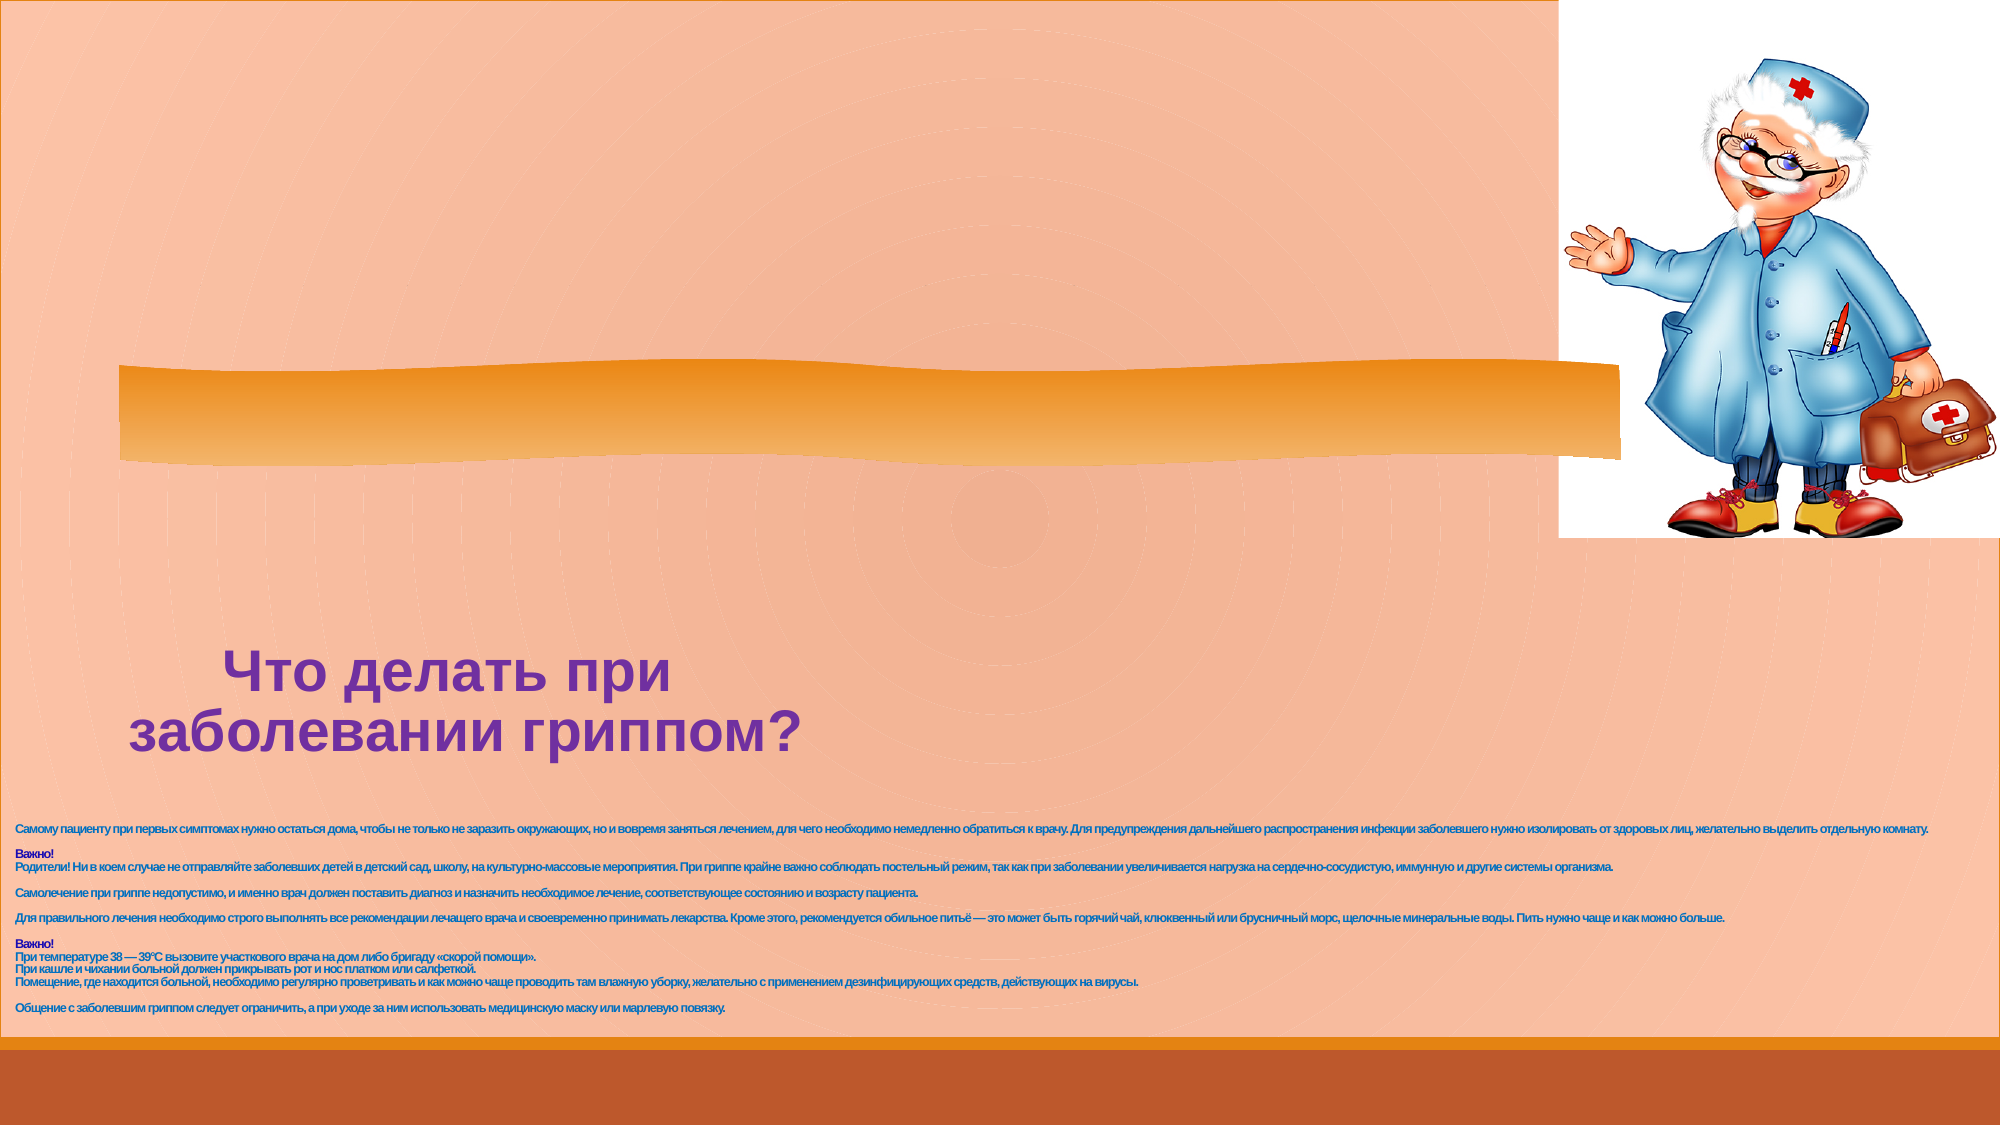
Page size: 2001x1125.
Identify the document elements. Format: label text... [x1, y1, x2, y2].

text_box [118, 358, 1555, 466]
title Что делать при заболевании гриппом? Самому пациенту при первых симптомах нужно остаться дома, чтобы не только не заразить окружающих, но и вовремя заняться лечением, для чего необходимо немедленно обратиться к врачу. Для предупреждения дальнейшего распространения инфекции заболевшего нужно изолировать от здоровых лиц, желательно выделить отдельную комнату. Важно! Родители! Ни в коем случае не отправляйте заболевших детей в детский сад, школу, на культурно-массовые мероприятия. При гриппе крайне важно соблюдать постельный режим, так как при заболевании увеличивается нагрузка на сердечно-сосудистую, иммунную и другие системы организма. Самолечение при гриппе недопустимо, и именно врач должен поставить диагноз и назначить необходимое лечение, соответствующее состоянию и возрасту пациента. Для правильного лечения необходимо строго выполнять все рекомендации лечащего врача и своевременно принимать лекарства. Кроме этого, рекомендуется обильное питьё — это может быть горячий чай, клюквенный или брусничный морс, щелочные минеральные воды. Пить нужно чаще и как можно больше. Важно! При температуре 38 — 39°С вызовите участкового врача на дом либо бригаду «скорой помощи». При кашле и чихании больной должен прикрывать рот и нос платком или салфеткой. Помещение, где находится больной, необходимо регулярно проветривать и как можно чаще проводить там влажную уборку, желательно с применением дезинфицирующих средств, действующих на вирусы. Общение с заболевшим гриппом следует ограничить, а при уходе за ним использовать медицинскую маску или марлевую повязку. [0, 0, 2000, 1039]
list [1558, 0, 2000, 538]
